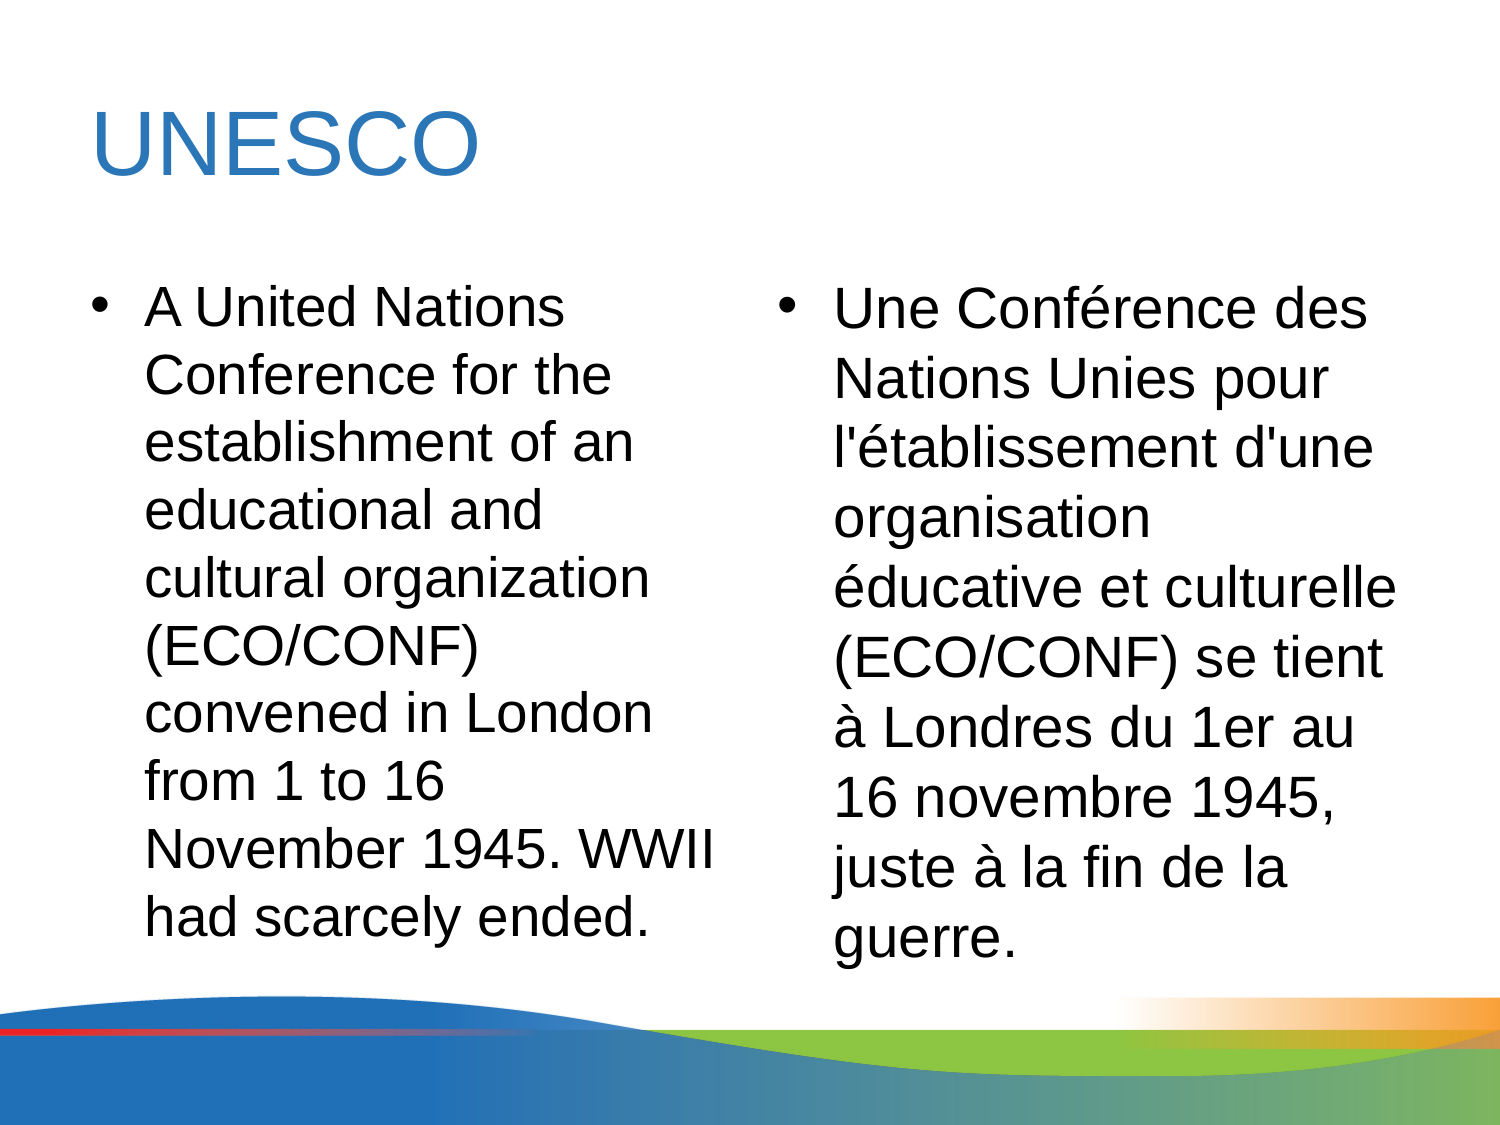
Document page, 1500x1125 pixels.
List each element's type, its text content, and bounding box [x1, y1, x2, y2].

list Une Conférence des Nations Unies pour l'établissement d'une organisation éducative et culturelle (ECO/CONF) se tient à Londres du 1er au 16 novembre 1945, juste à la fin de la guerre. [762, 262, 1425, 1005]
list A United Nations Conference for the establishment of an educational and cultural organization (ECO/CONF) convened in London from 1 to 16 November 1945. WWII had scarcely ended. [75, 262, 738, 1005]
picture [0, 0, 1500, 1125]
title UNESCO [75, 45, 1425, 233]
